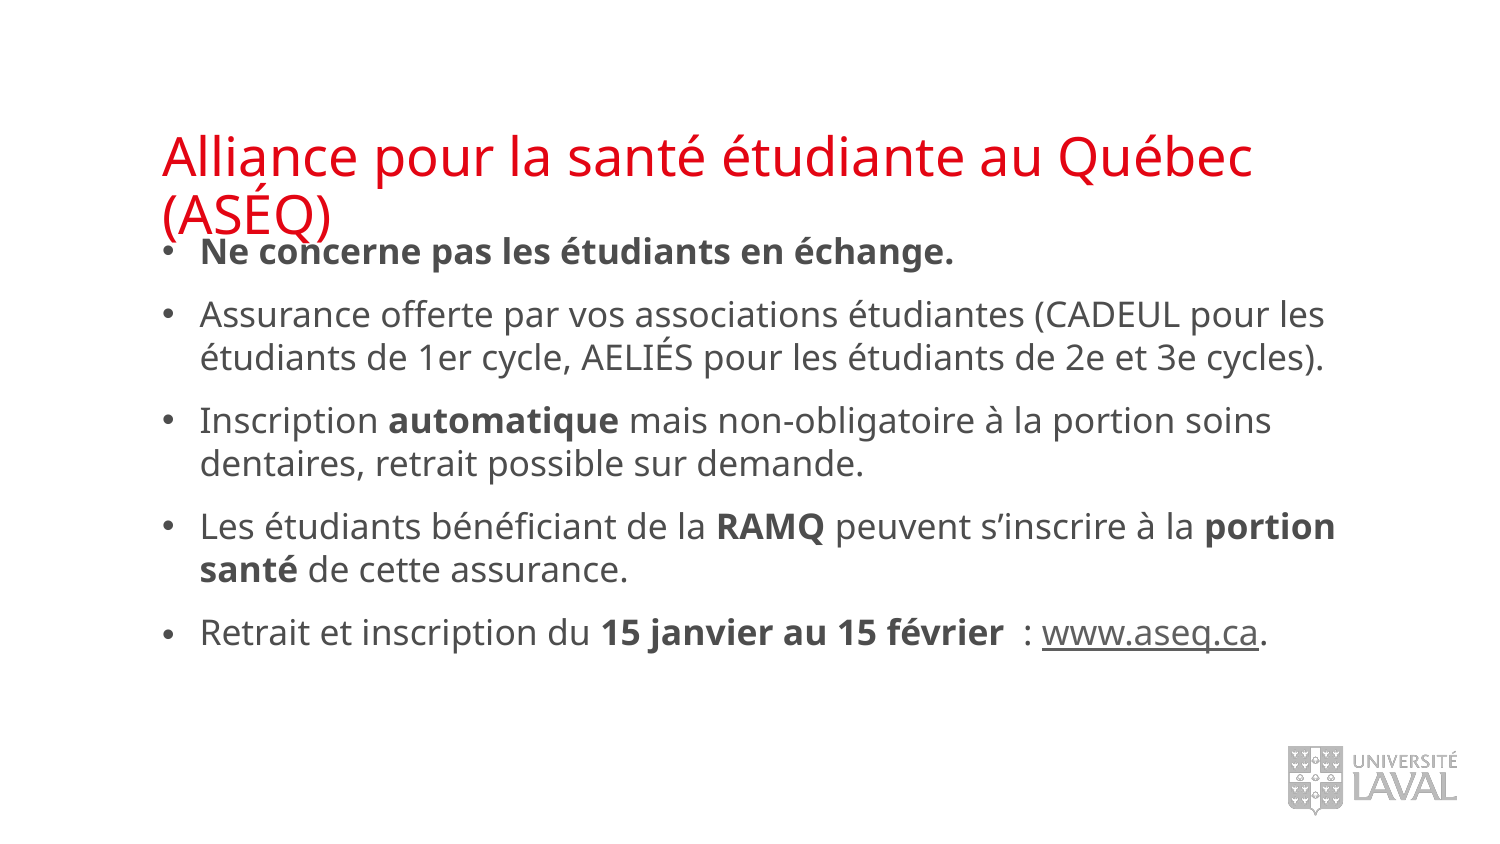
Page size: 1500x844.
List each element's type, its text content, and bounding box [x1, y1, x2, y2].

list Ne concerne pas les étudiants en échange.​ Assurance offerte par vos associations étudiantes (CADEUL pour les étudiants de 1er cycle, AELIÉS pour les étudiants de 2e et 3e cycles).​ Inscription automatique mais non-obligatoire à la portion ​soins dentaires, retrait possible sur demande. ​ Les étudiants bénéficiant de la RAMQ peuvent s’inscrire à la ​portion santé de cette assurance.​ Retrait et inscription du 15 janvier au 15 février : www.aseq.ca. [162, 228, 1378, 714]
picture [1288, 746, 1457, 816]
title Alliance pour la santé étudiante au Québec (ASÉQ) [162, 129, 1396, 192]
